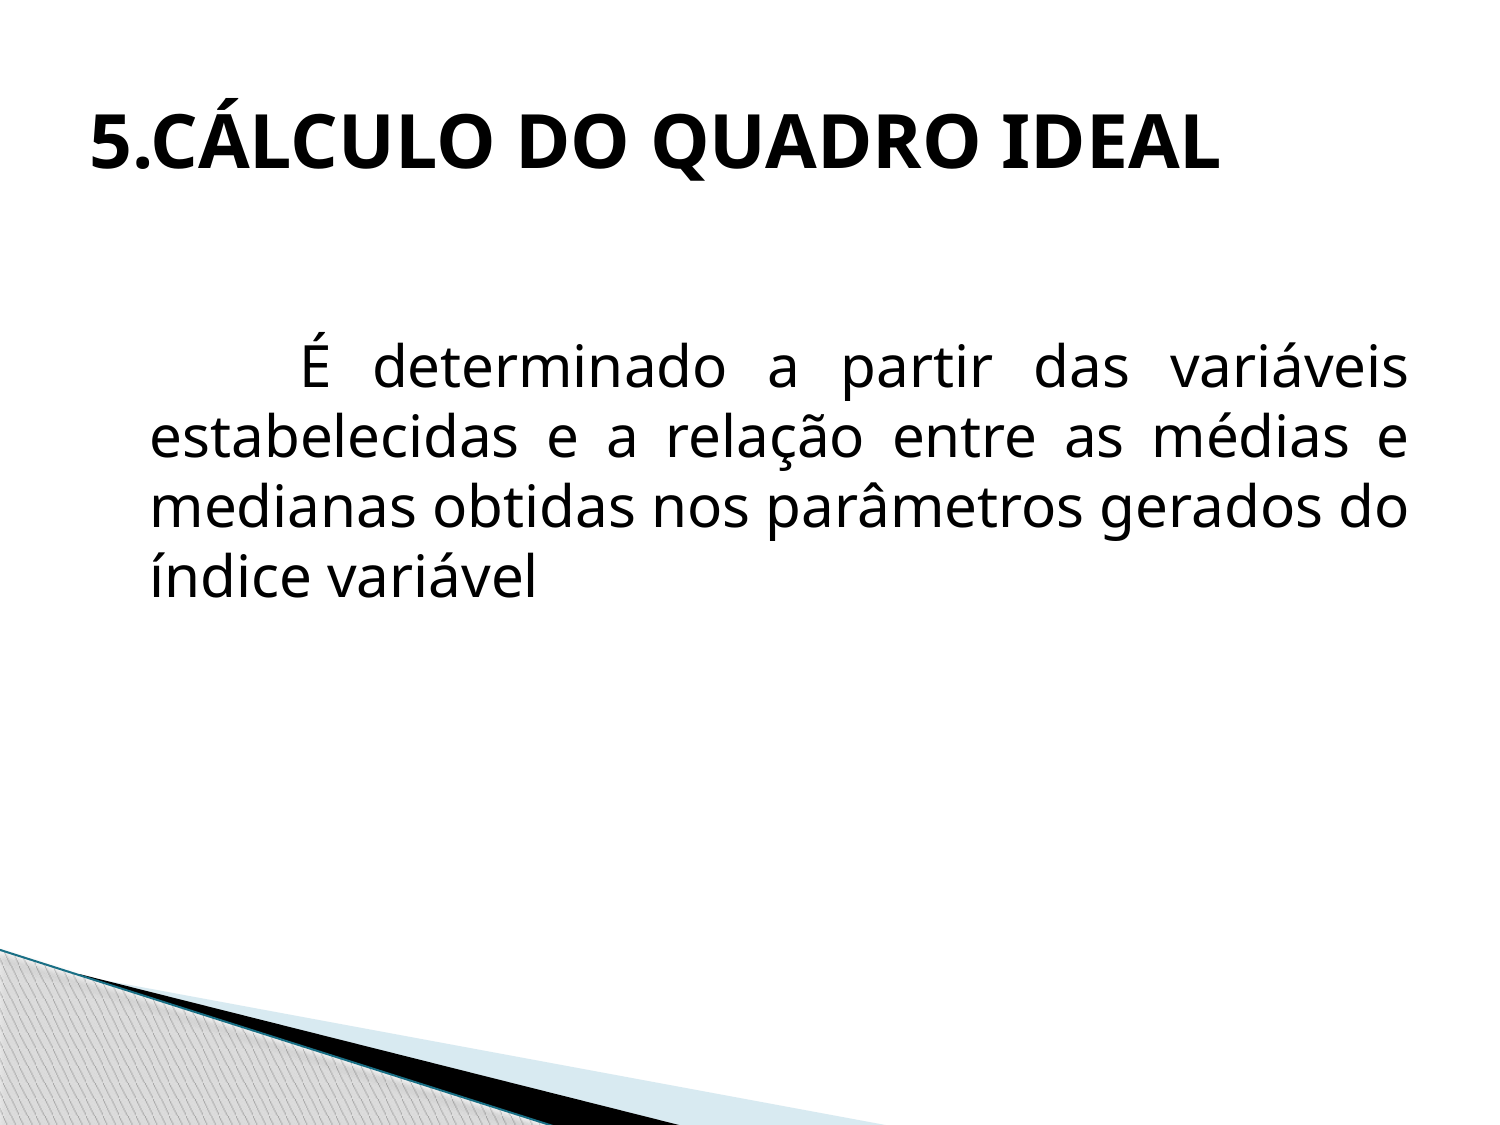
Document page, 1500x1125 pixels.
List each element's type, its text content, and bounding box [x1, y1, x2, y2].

title 5.CÁLCULO DO QUADRO IDEAL [75, 45, 1425, 233]
list É determinado a partir das variáveis estabelecidas e a relação entre as médias e medianas obtidas nos parâmetros gerados do índice variável [75, 242, 1425, 986]
